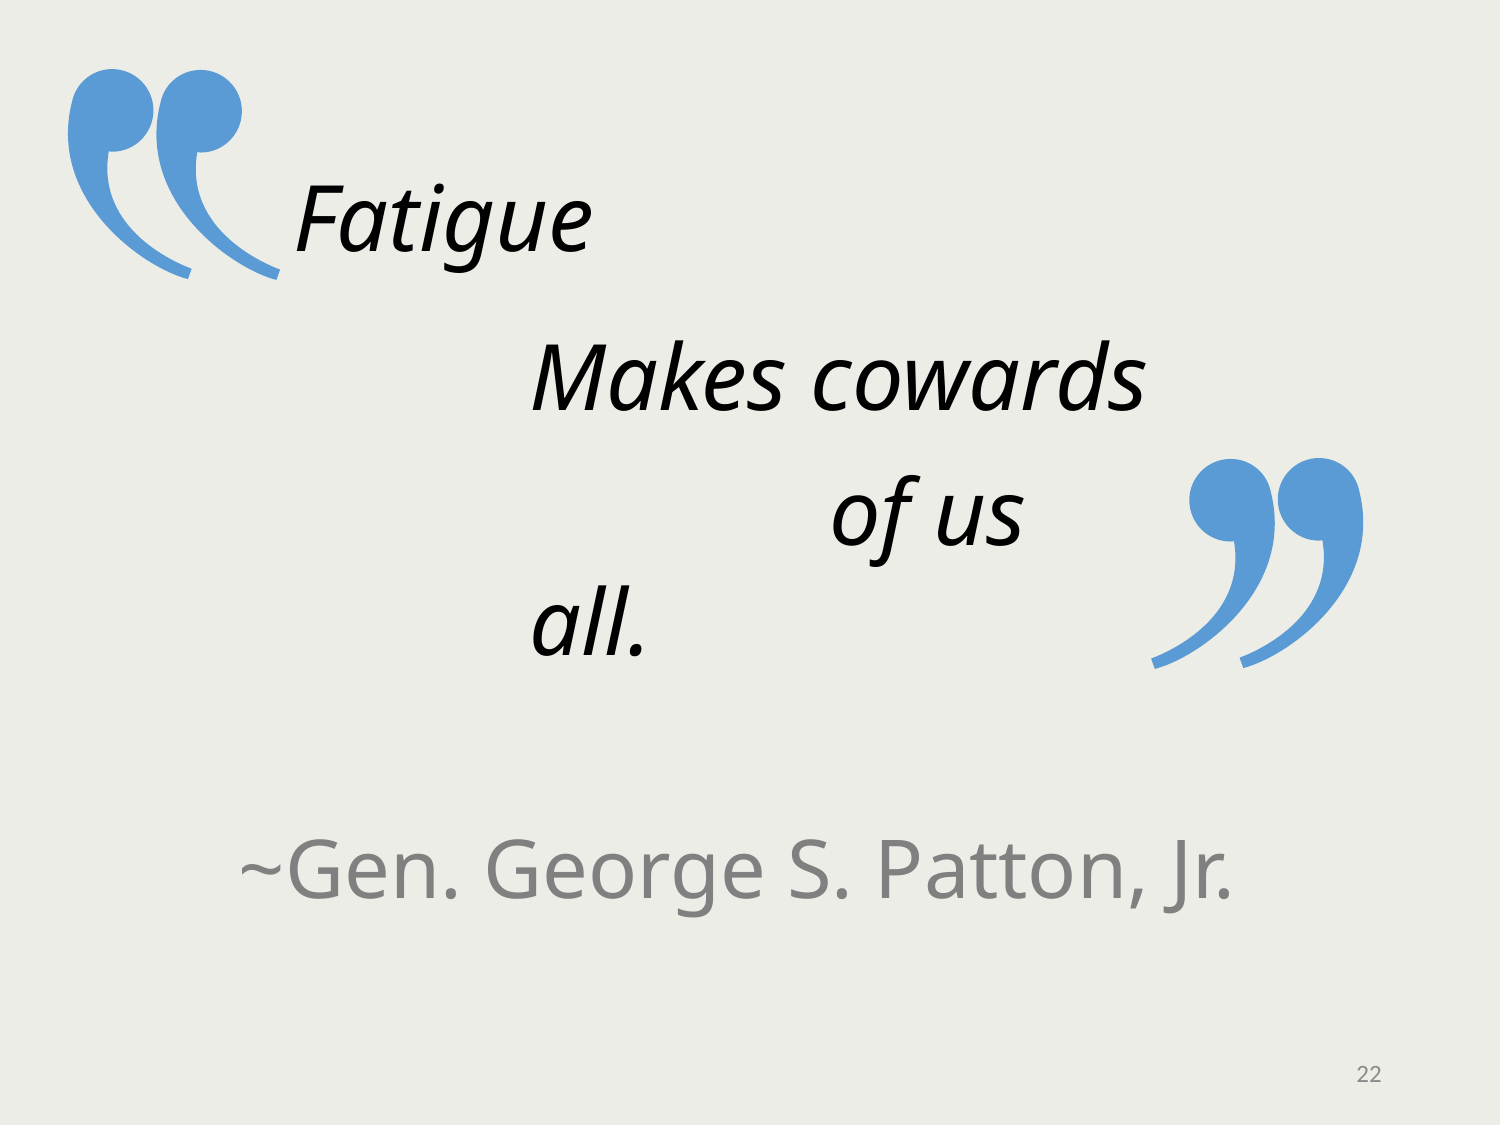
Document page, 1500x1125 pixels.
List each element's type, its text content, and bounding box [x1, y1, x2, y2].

text_box Makes cowards of us all. [514, 311, 1184, 681]
text_box Fatigue [281, 152, 1015, 278]
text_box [1151, 458, 1364, 669]
text_box ~Gen. George S. Patton, Jr. [224, 810, 1335, 923]
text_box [67, 69, 281, 281]
slide_number 22 [1059, 1042, 1397, 1103]
